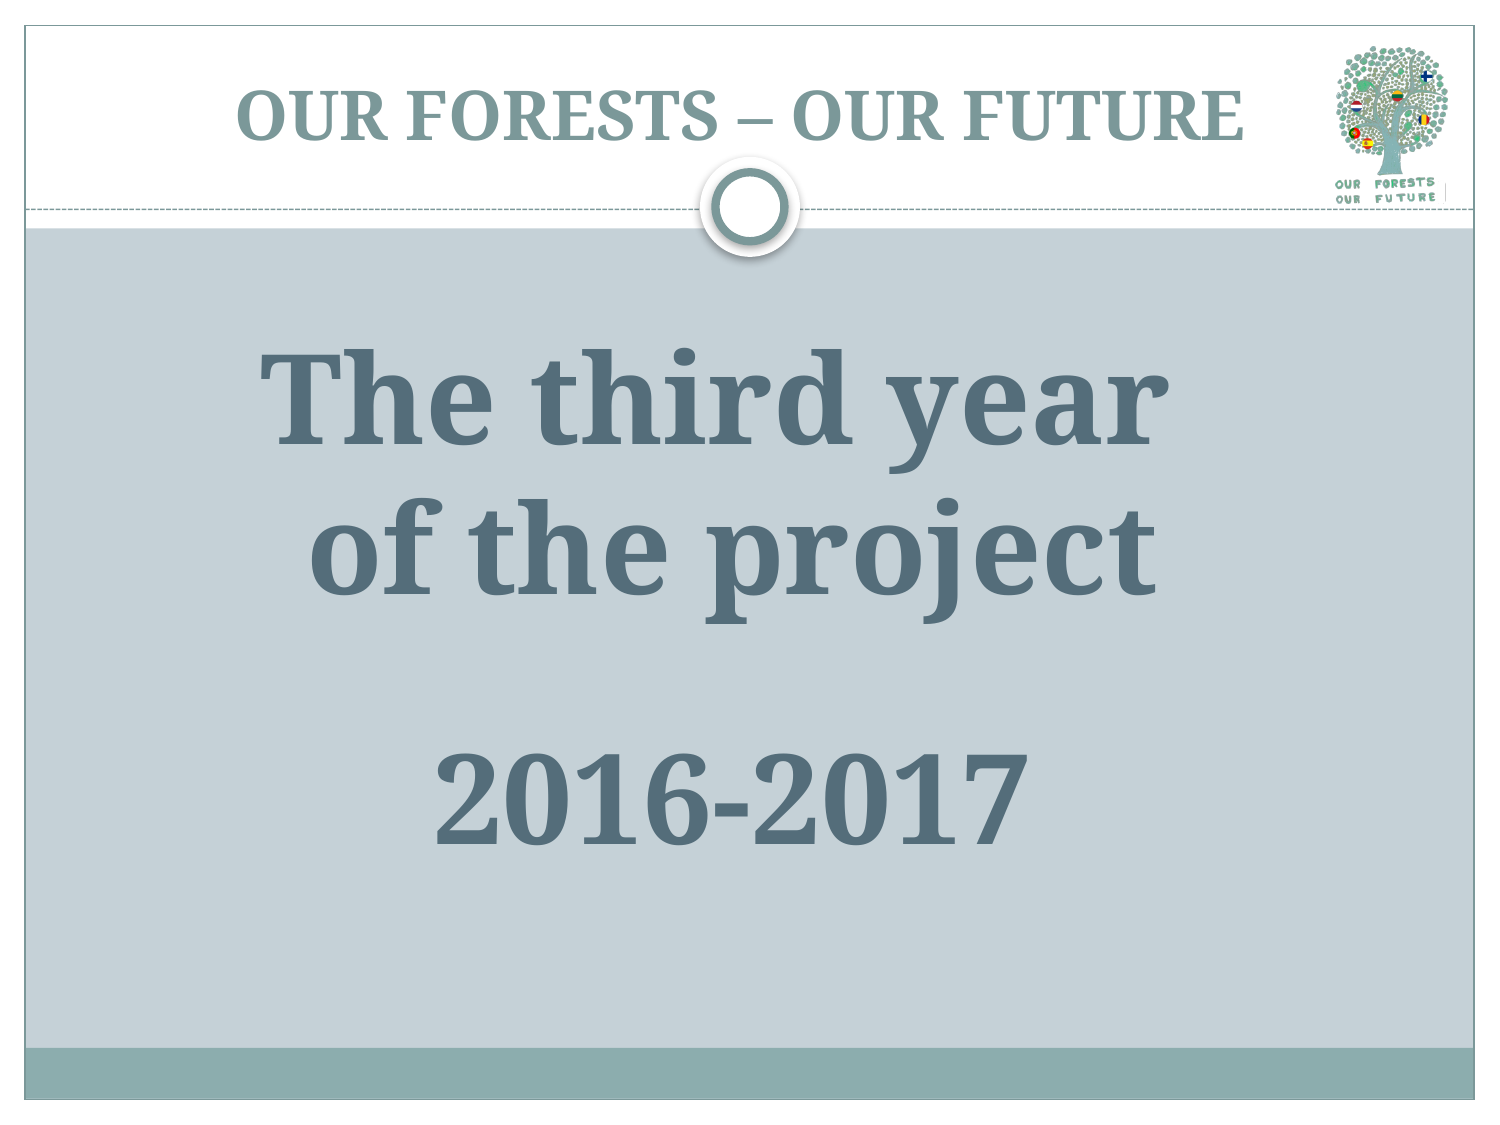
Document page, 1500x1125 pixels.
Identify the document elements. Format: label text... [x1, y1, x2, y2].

title OUR FORESTS – OUR FUTURE [49, 37, 1450, 152]
text_box The third year of the project 2016-2017 [23, 152, 1442, 877]
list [1335, 46, 1448, 204]
